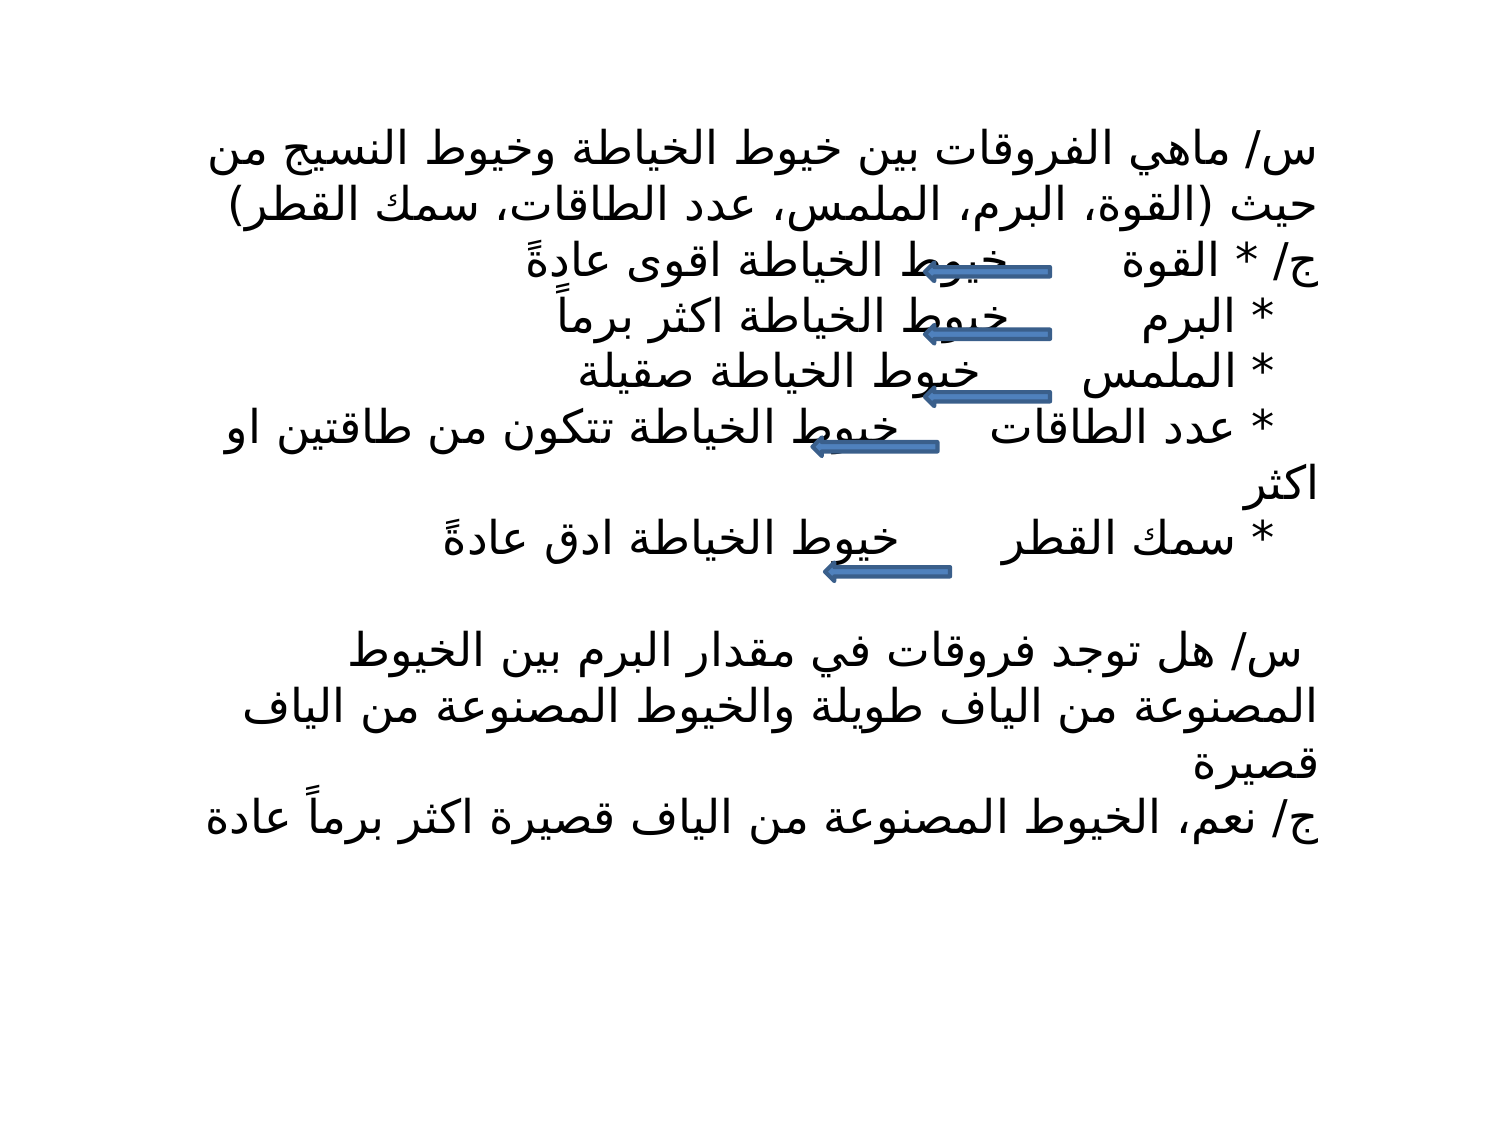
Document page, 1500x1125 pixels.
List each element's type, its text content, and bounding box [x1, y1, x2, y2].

text_box [922, 322, 1053, 346]
text_box [922, 385, 1053, 409]
title س/ ماهي الفروقات بين خيوط الخياطة وخيوط النسيج من حيث (القوة، البرم، الملمس، عدد الطاقات، سمك القطر) ج/ * القوة خيوط الخياطة اقوى عادةً * البرم خيوط الخياطة اكثر برماً * الملمس خيوط الخياطة صقيلة * عدد الطاقات خيوط الخياطة تتكون من طاقتين او اكثر * سمك القطر خيوط الخياطة ادق عادةً س/ هل توجد فروقات في مقدار البرم بين الخيوط المصنوعة من الياف طويلة والخيوط المصنوعة من الياف قصيرة ج/ نعم، الخيوط المصنوعة من الياف قصيرة اكثر برماً عادة [165, 110, 1335, 1088]
text_box [822, 560, 953, 584]
text_box [810, 435, 940, 459]
text_box [922, 260, 1053, 284]
